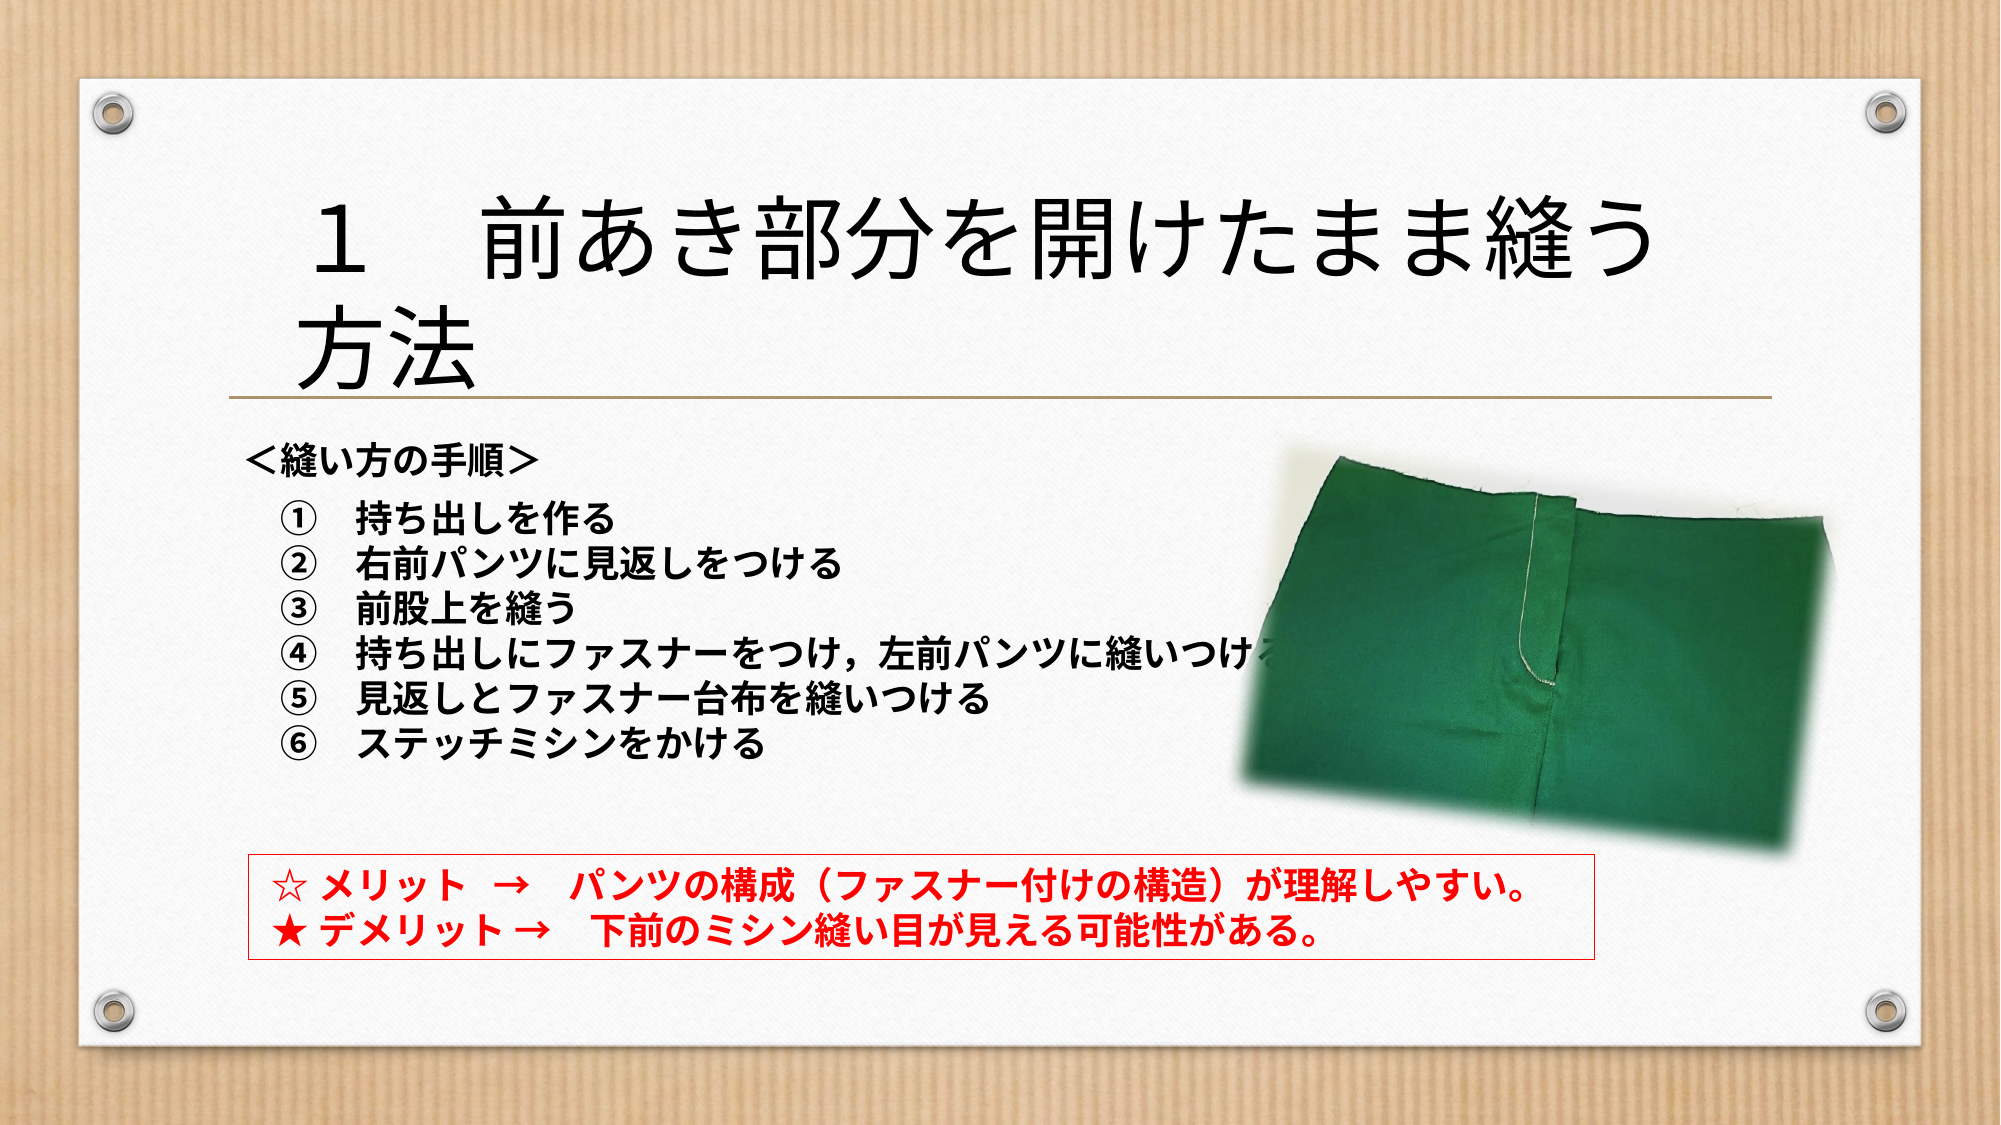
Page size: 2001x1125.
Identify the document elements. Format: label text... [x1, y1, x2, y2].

text_box ☆メリット → パンツの構成（ファスナー付けの構造）が理解しやすい。 ★デメリット → 下前のミシン縫い目が見える可能性がある。 [248, 854, 1595, 960]
text_box ＜縫い方の手順＞ ① 持ち出しを作る ② 右前パンツに見返しをつける ③ 前股上を縫う ④ 持ち出しにファスナーをつけ，左前パンツに縫いつける ⑤ 見返しとファスナー台布を縫いつける ⑥ ステッチミシンをかける [227, 430, 1337, 773]
picture [0, 0, 2001, 1125]
title １ 前あき部分を開けたまま縫う方法 [279, 203, 1742, 379]
